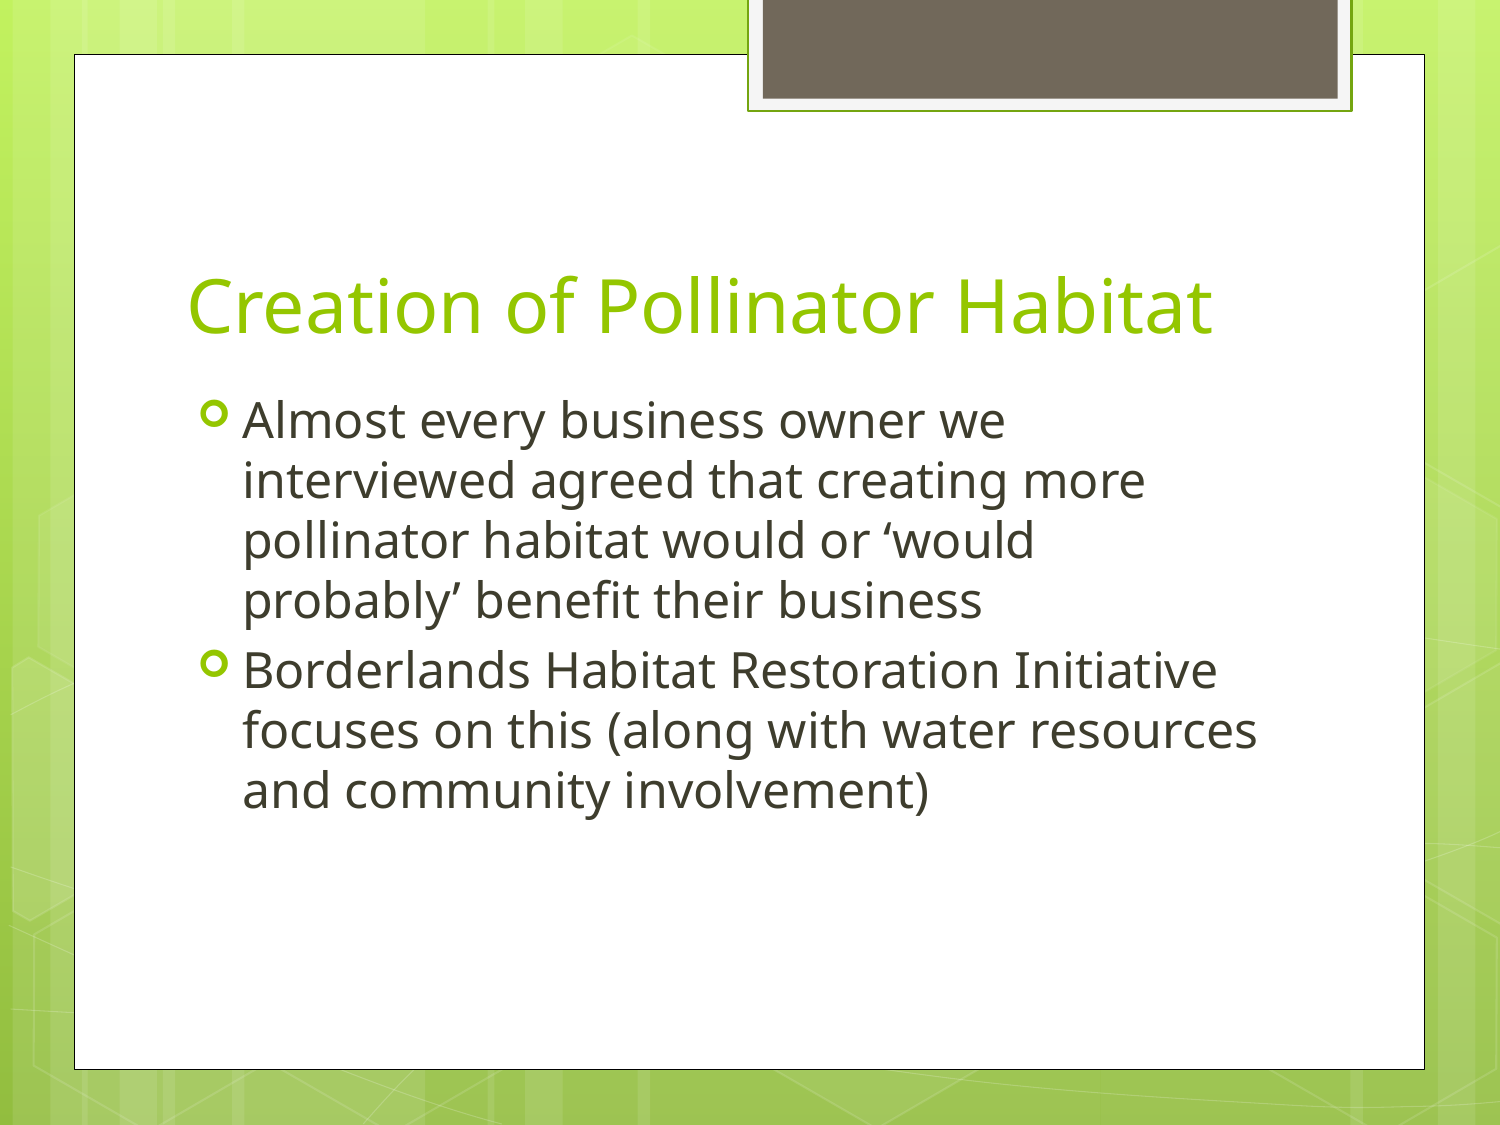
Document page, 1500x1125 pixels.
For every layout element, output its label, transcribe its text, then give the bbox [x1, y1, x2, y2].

list Almost every business owner we interviewed agreed that creating more pollinator habitat would or ‘would probably’ benefit their business Borderlands Habitat Restoration Initiative focuses on this (along with water resources and community involvement) [170, 380, 1284, 957]
title Creation of Pollinator Habitat [170, 168, 1324, 357]
